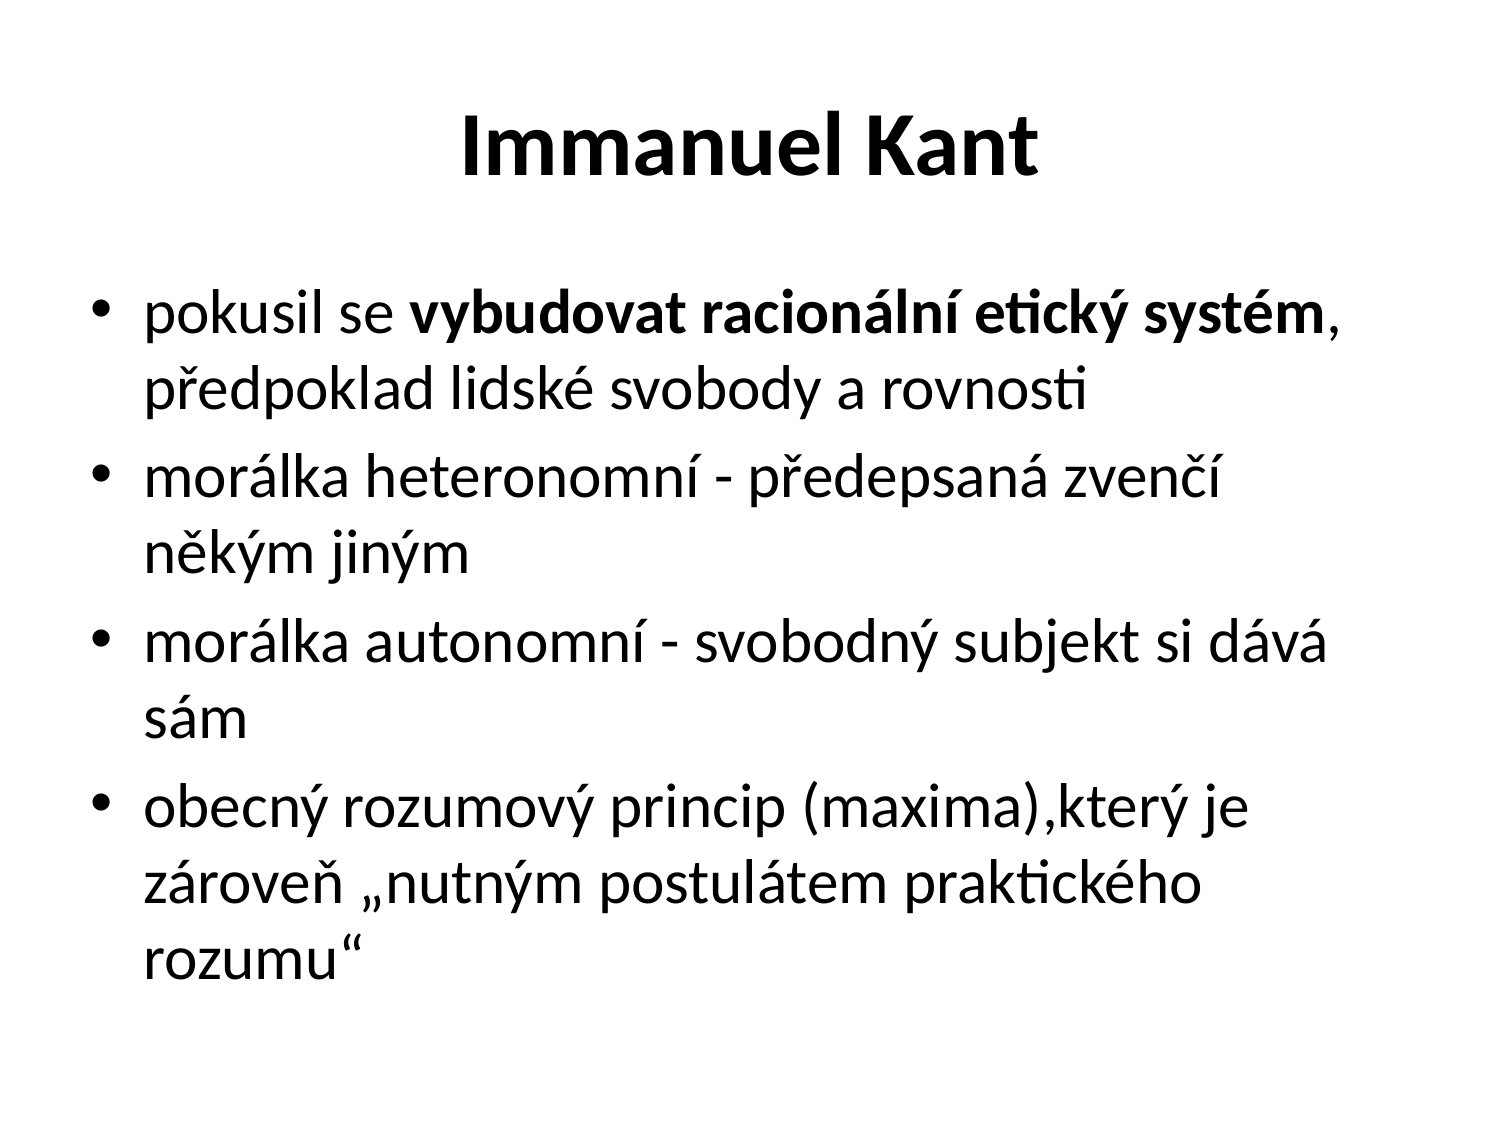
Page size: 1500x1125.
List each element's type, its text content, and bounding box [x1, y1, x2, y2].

title Immanuel Kant [75, 45, 1425, 233]
list pokusil se vybudovat racionální etický systém, předpoklad lidské svobody a rovnosti morálka heteronomní - předepsaná zvenčí někým jiným morálka autonomní - svobodný subjekt si dává sám obecný rozumový princip (maxima),který je zároveň „nutným postulátem praktického rozumu“ [75, 262, 1425, 1005]
